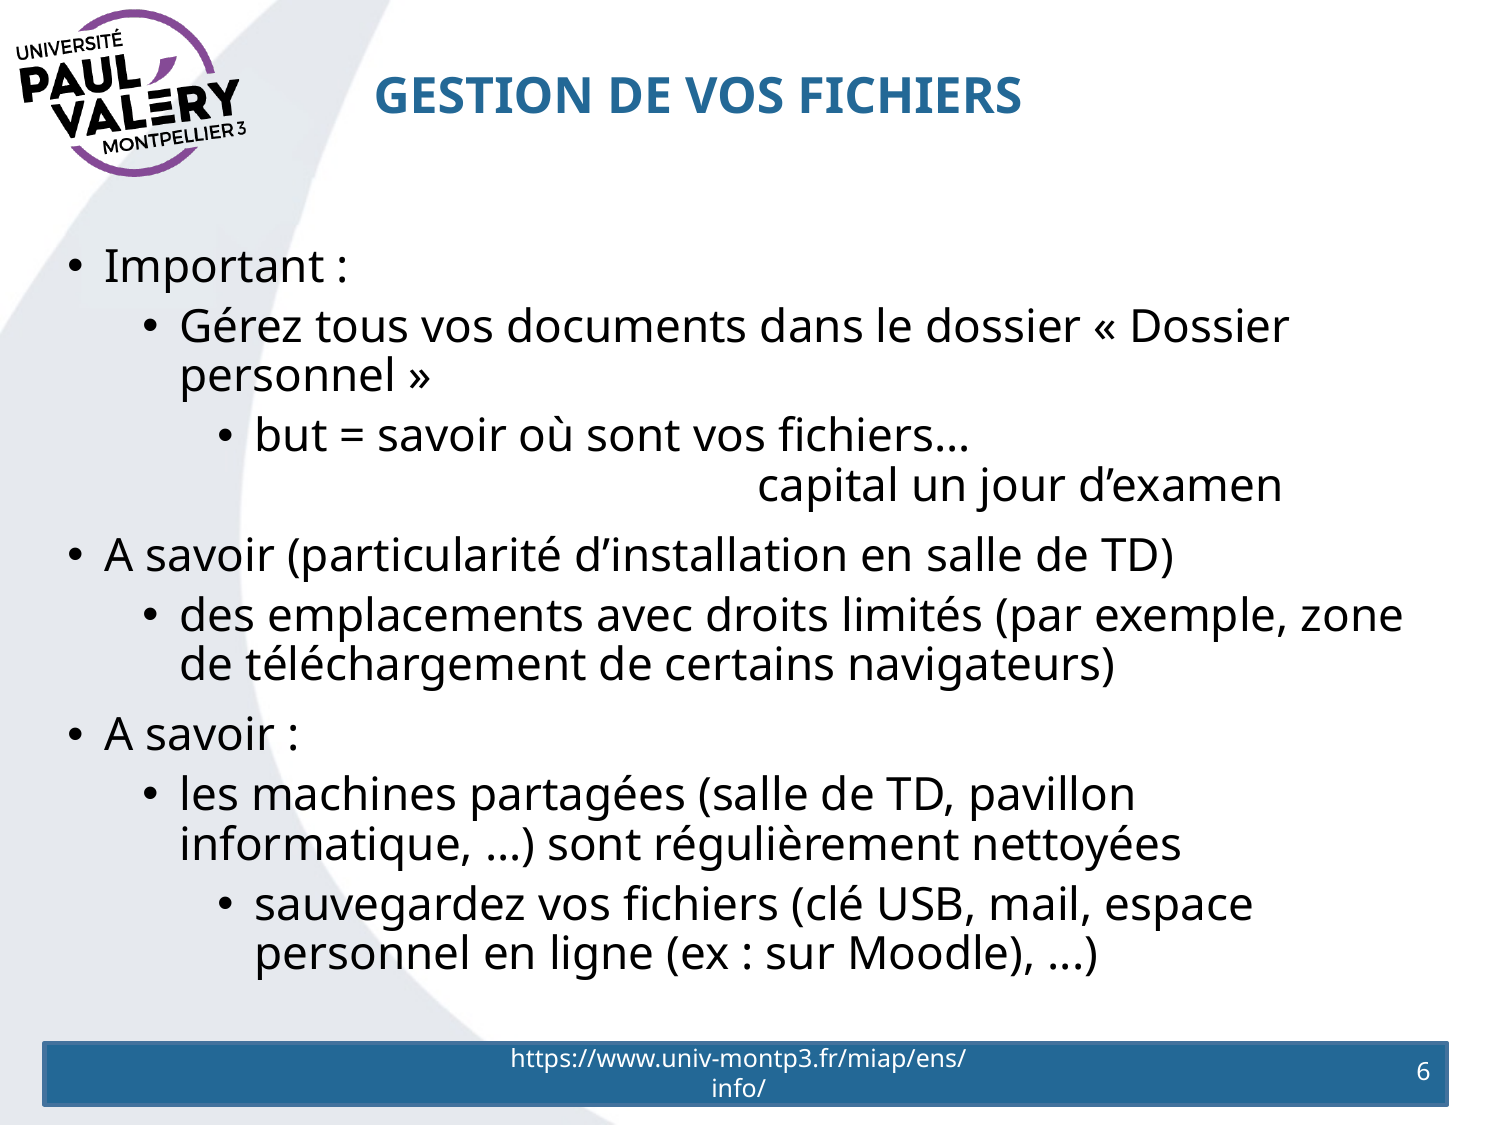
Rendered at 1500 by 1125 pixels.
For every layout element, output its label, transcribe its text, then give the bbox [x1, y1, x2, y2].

text_box 6 [1107, 1042, 1446, 1103]
picture [0, 0, 1500, 1125]
text_box Important : Gérez tous vos documents dans le dossier « Dossier personnel » but = savoir où sont vos fichiers… capital un jour d’examen A savoir (particularité d’installation en salle de TD) des emplacements avec droits limités (par exemple, zone de téléchargement de certains navigateurs) A savoir : les machines partagées (salle de TD, pavillon informatique, …) sont régulièrement nettoyées sauvegardez vos fichiers (clé USB, mail, espace personnel en ligne (ex : sur Moodle), ...) [52, 235, 1446, 1001]
text_box Gestion de vos fichiers [358, 28, 1485, 168]
text_box https://www.univ-montp3.fr/miap/ens/info/ [474, 1042, 1004, 1103]
